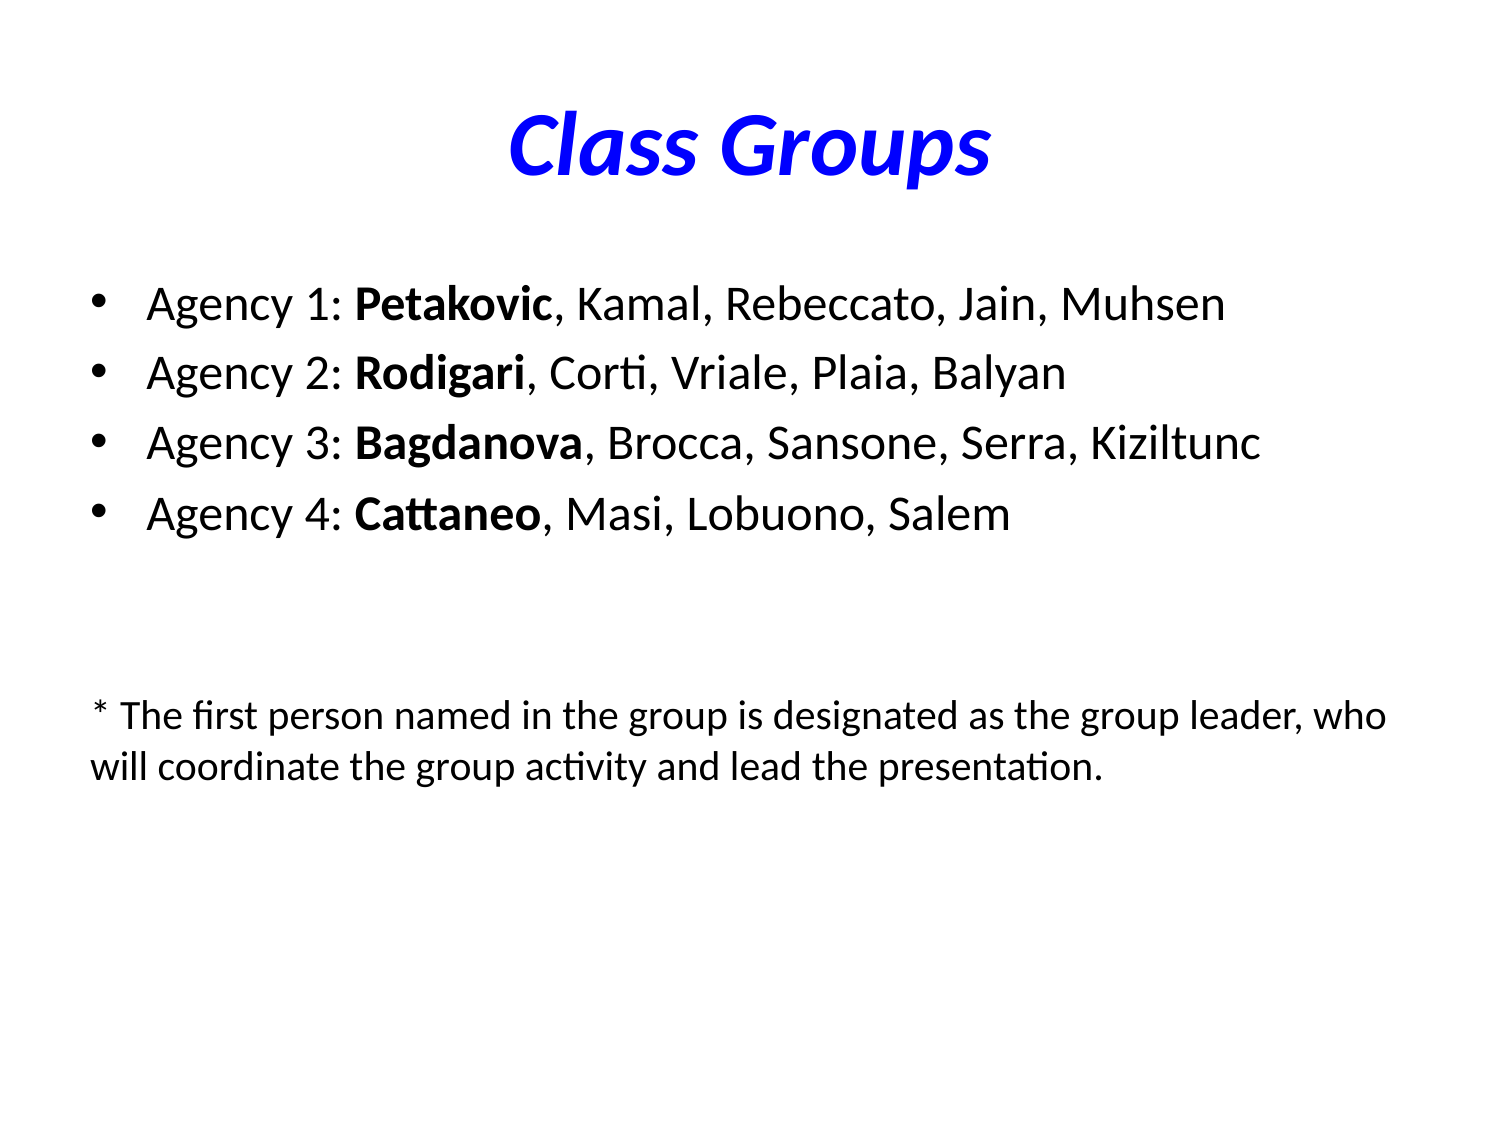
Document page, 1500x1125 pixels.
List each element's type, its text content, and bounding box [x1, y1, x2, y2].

title Class Groups [75, 45, 1425, 233]
list Agency 1: Petakovic, Kamal, Rebeccato, Jain, Muhsen Agency 2: Rodigari, Corti, Vriale, Plaia, Balyan Agency 3: Bagdanova, Brocca, Sansone, Serra, Kiziltunc Agency 4: Cattaneo, Masi, Lobuono, Salem * The first person named in the group is designated as the group leader, who will coordinate the group activity and lead the presentation. [75, 262, 1425, 1005]
